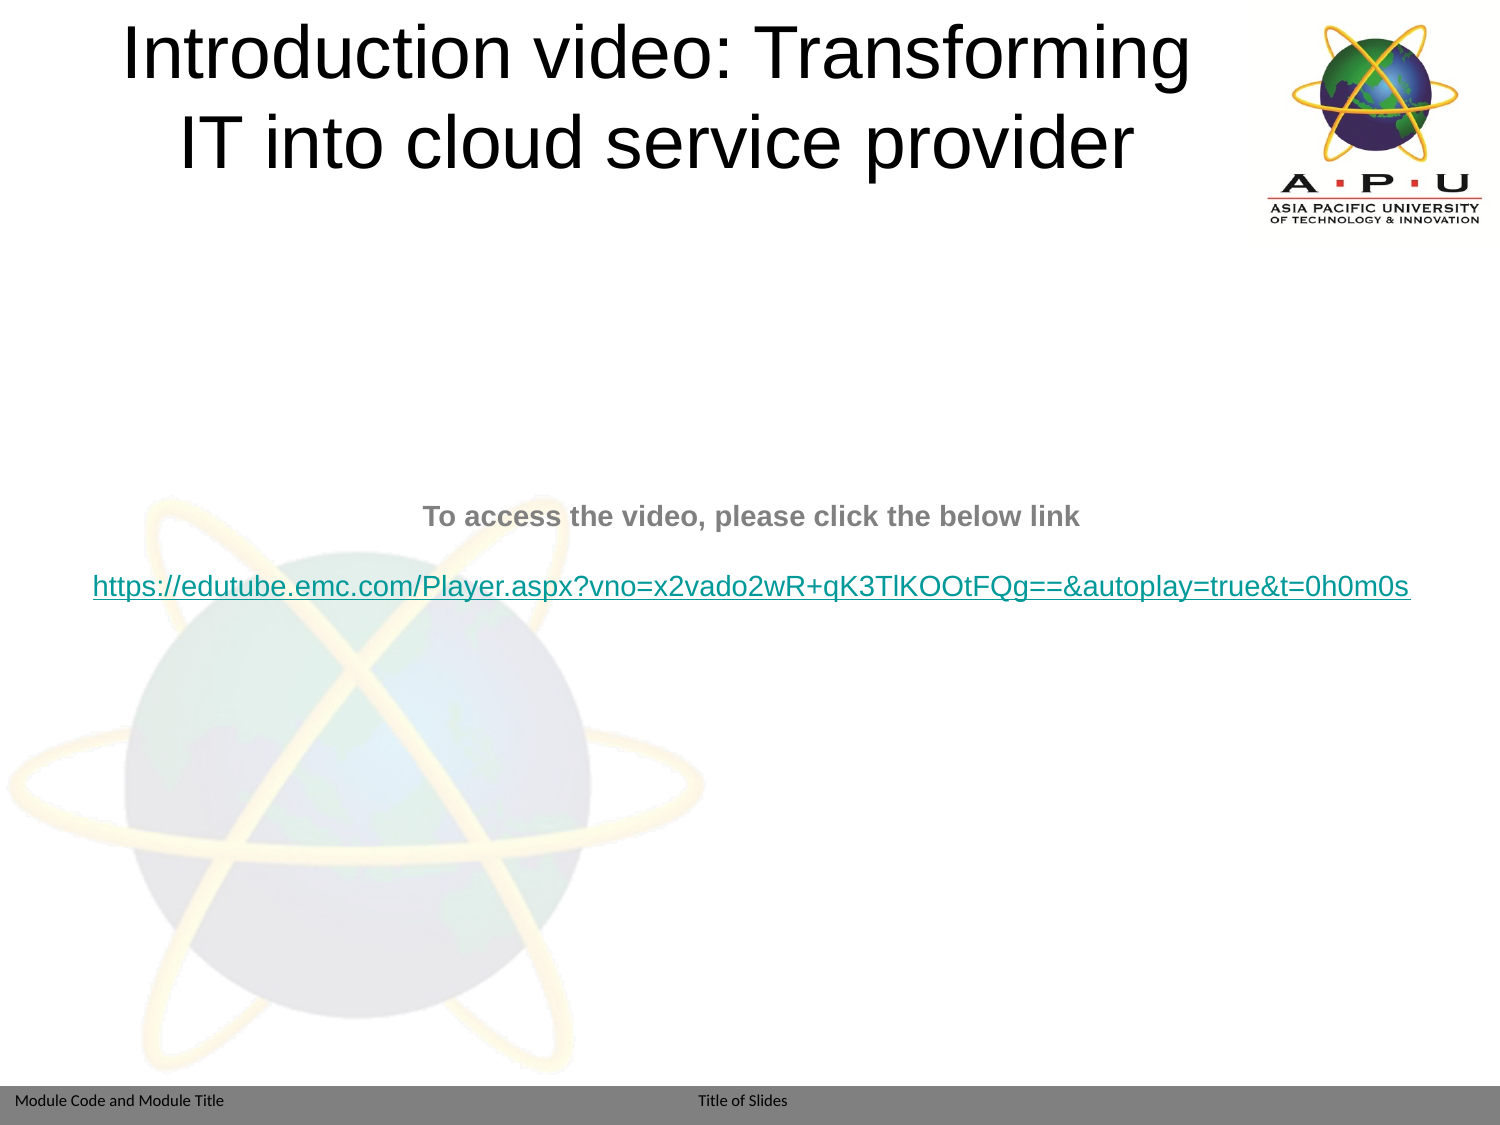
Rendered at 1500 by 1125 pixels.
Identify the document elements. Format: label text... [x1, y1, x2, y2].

picture [1251, 0, 1500, 249]
title Introduction video: Transforming IT into cloud service provider [79, 45, 1235, 233]
text_box To access the video, please click the below link https://edutube.emc.com/Player.aspx?vno=x2vado2wR+qK3TlKOOtFQg==&autoplay=true&t=0h0m0s [77, 490, 1426, 610]
